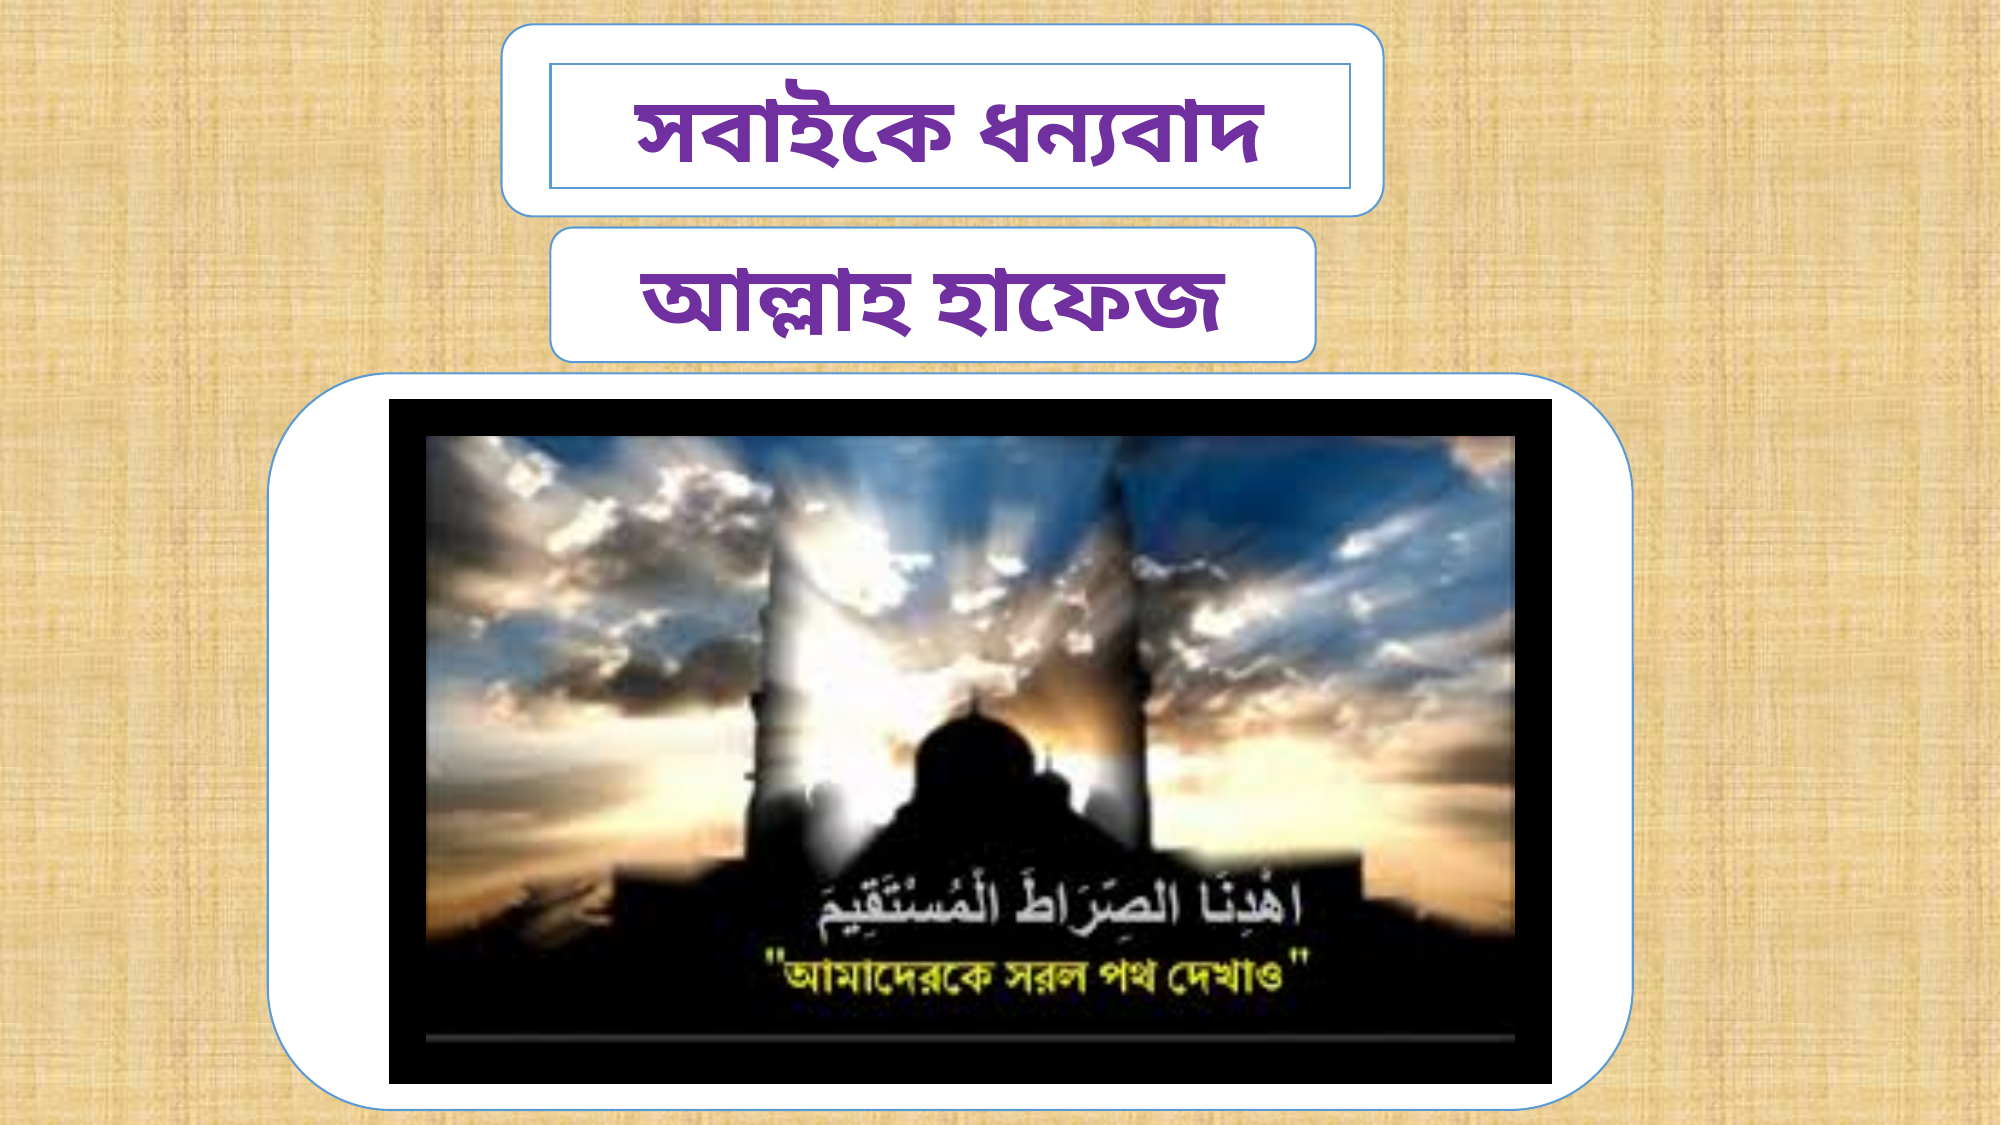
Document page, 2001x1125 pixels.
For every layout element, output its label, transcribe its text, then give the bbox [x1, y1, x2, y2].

text_box আল্লাহ হাফেজ [549, 226, 1317, 364]
text_box [266, 372, 1634, 1112]
text_box [500, 23, 1385, 218]
picture [0, 0, 2001, 1125]
text_box সবাইকে ধন্যবাদ [549, 63, 1351, 189]
